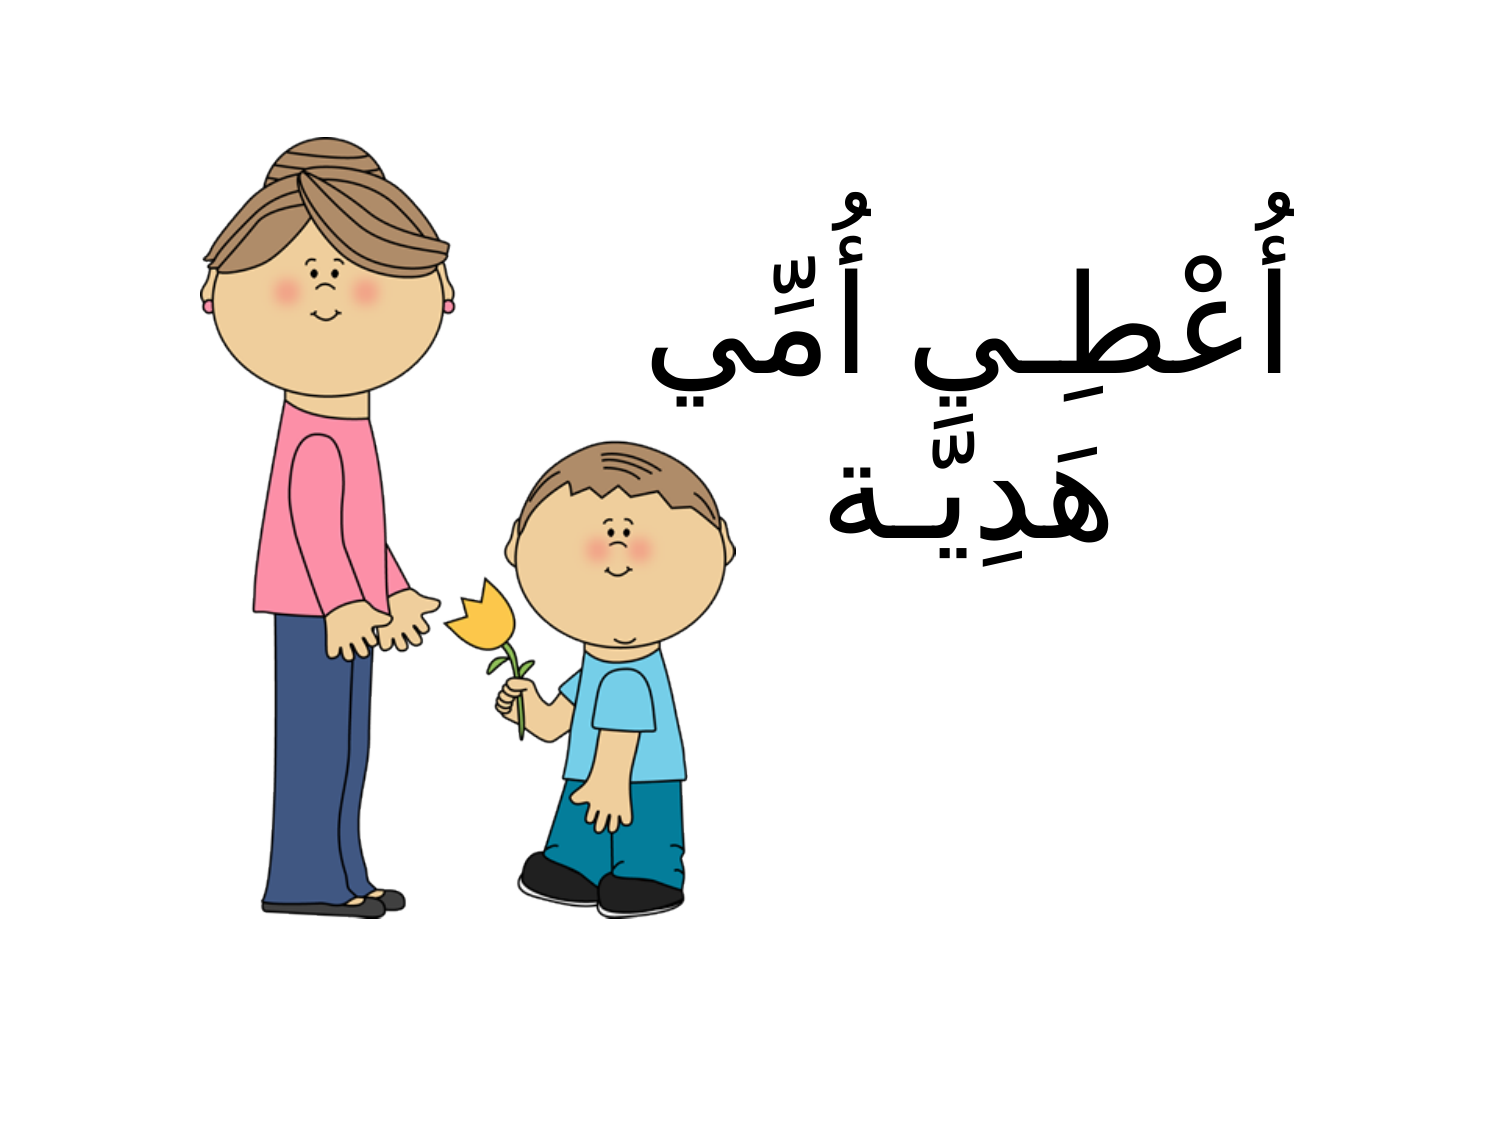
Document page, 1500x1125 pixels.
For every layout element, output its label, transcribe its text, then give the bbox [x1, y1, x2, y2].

text_box أُعْطِـي أُمِّي هَدِيَّـة [740, 228, 1425, 573]
picture [199, 137, 737, 919]
